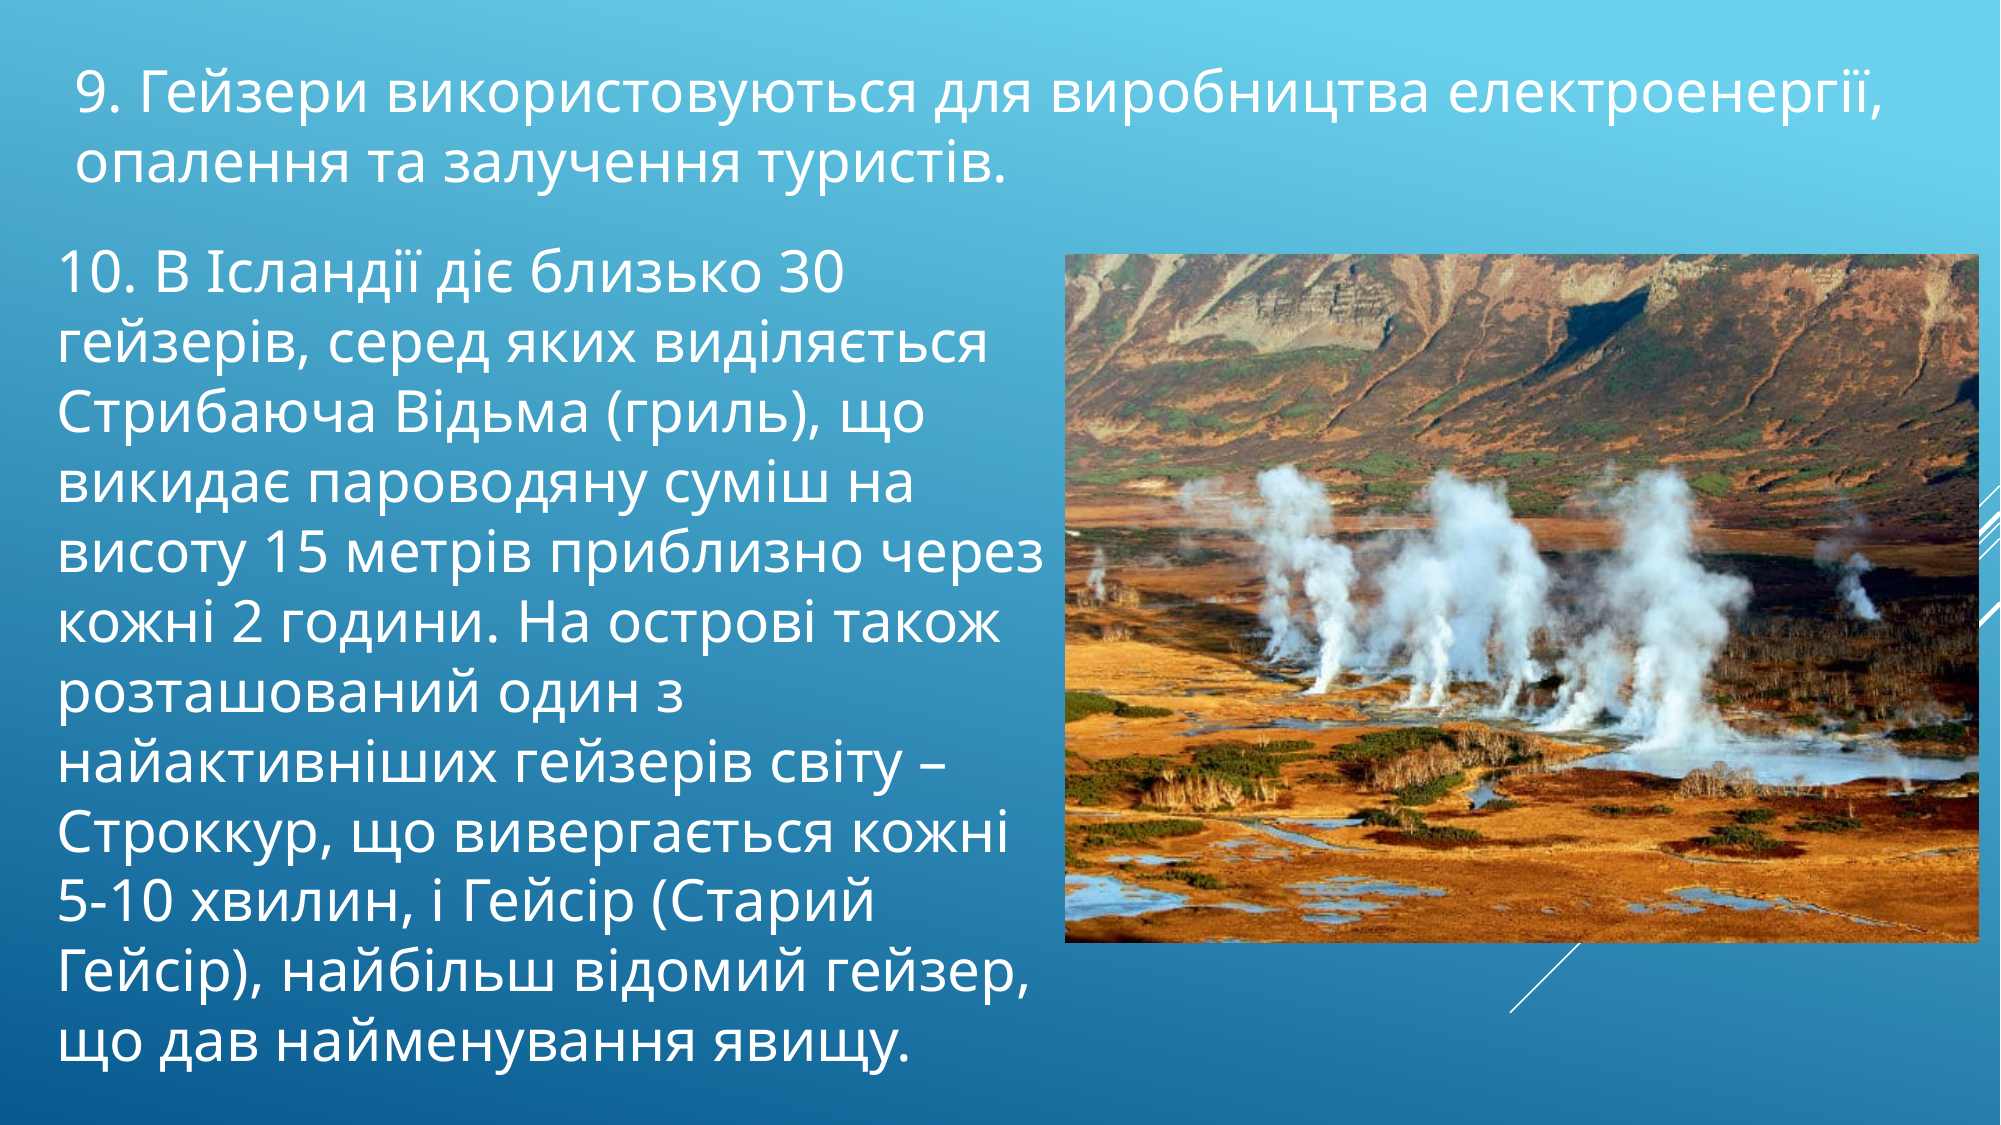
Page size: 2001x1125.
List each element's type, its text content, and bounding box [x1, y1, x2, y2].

picture [1064, 254, 1979, 943]
text_box 9. Гейзери використовуються для виробництва електроенергії, опалення та залучення туристів. [59, 46, 1952, 254]
text_box 10. В Ісландії діє близько 30 гейзерів, серед яких виділяється Стрибаюча Відьма (гриль), що викидає пароводяну суміш на висоту 15 метрів приблизно через кожні 2 години. На острові також розташований один з найактивніших гейзерів світу – Строккур, що вивергається кожні 5-10 хвилин, і Гейсір (Старий Гейсір), найбільш відомий гейзер, що дав найменування явищу. [41, 226, 1092, 1081]
